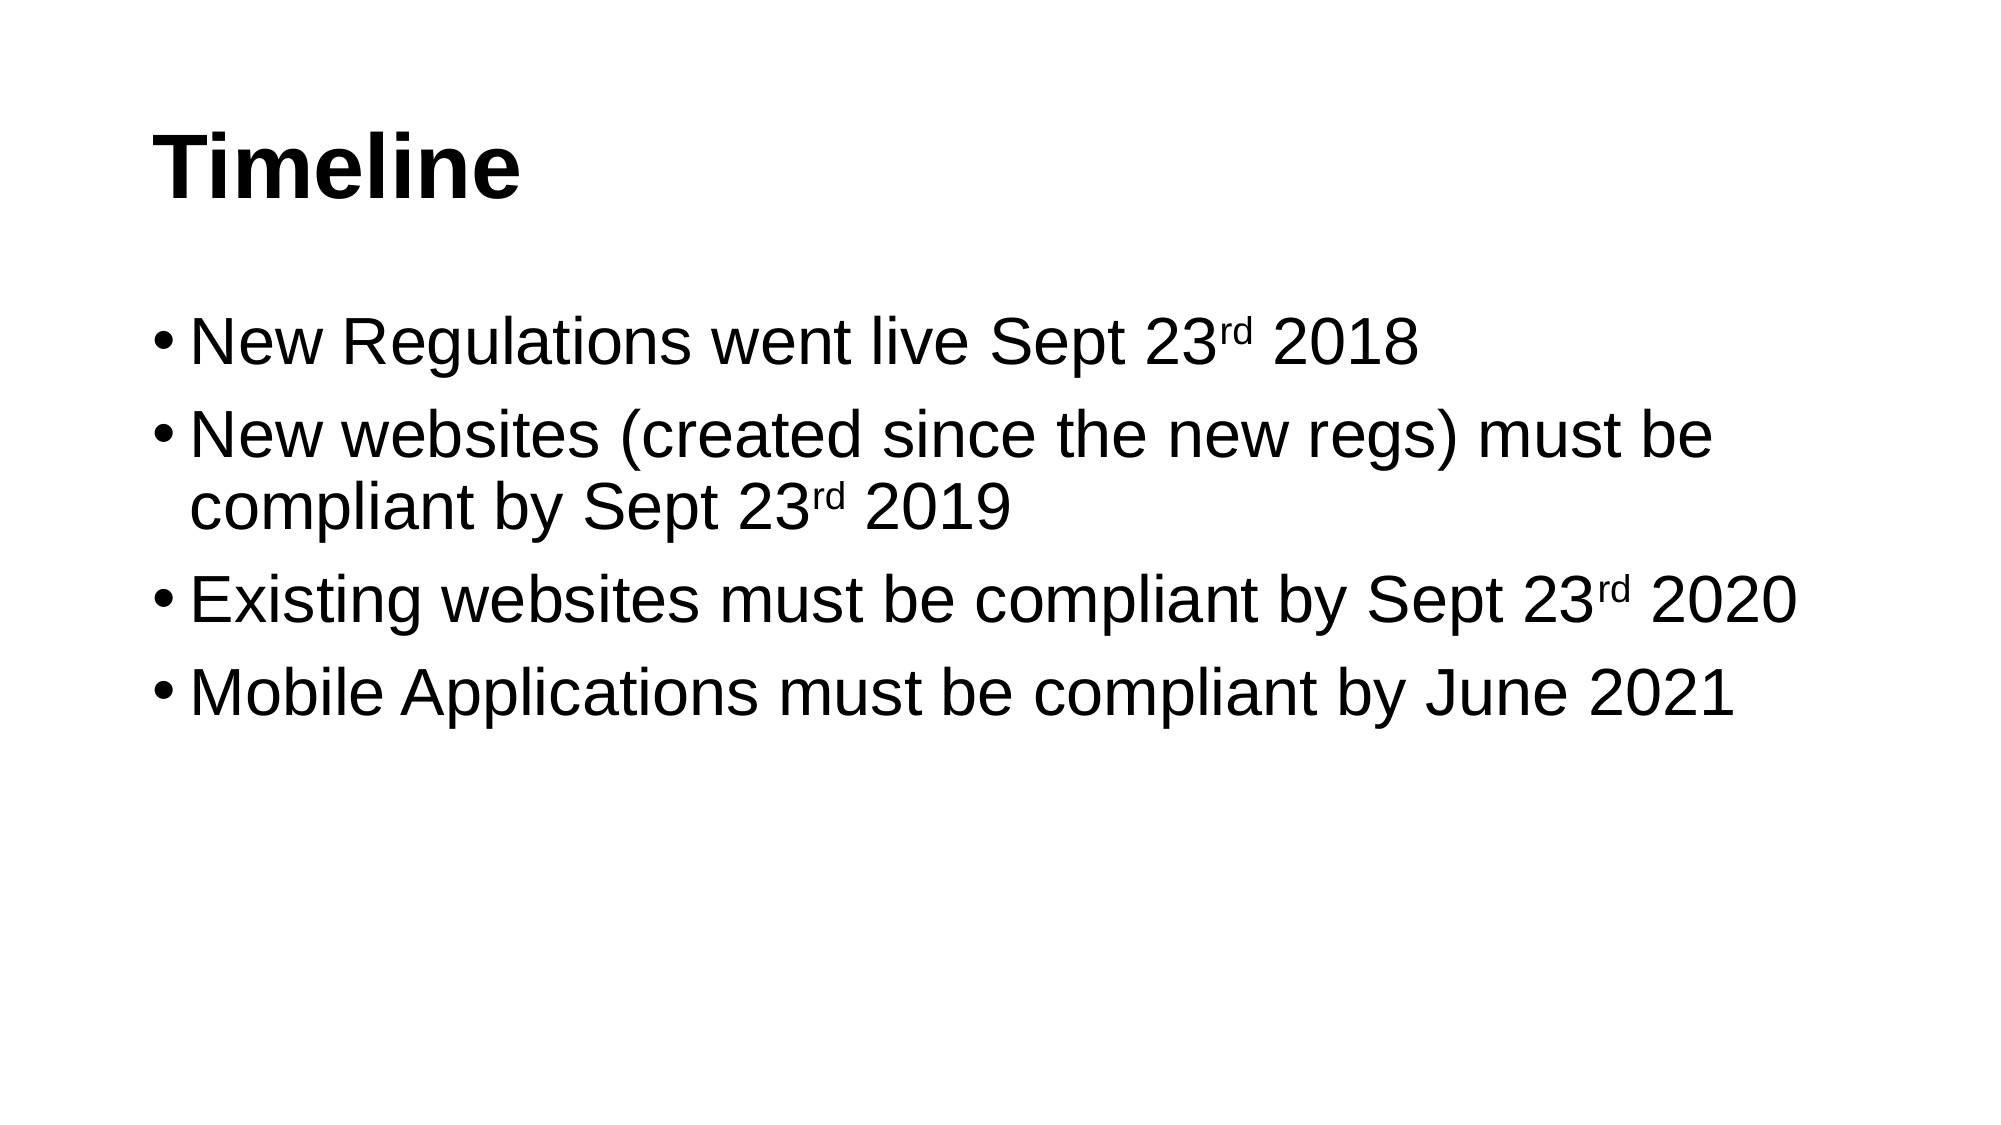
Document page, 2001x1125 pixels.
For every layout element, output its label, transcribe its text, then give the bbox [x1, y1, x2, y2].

list New Regulations went live Sept 23rd 2018 New websites (created since the new regs) must be compliant by Sept 23rd 2019 Existing websites must be compliant by Sept 23rd 2020 Mobile Applications must be compliant by June 2021 [137, 299, 1863, 1014]
title Timeline [137, 59, 1863, 278]
